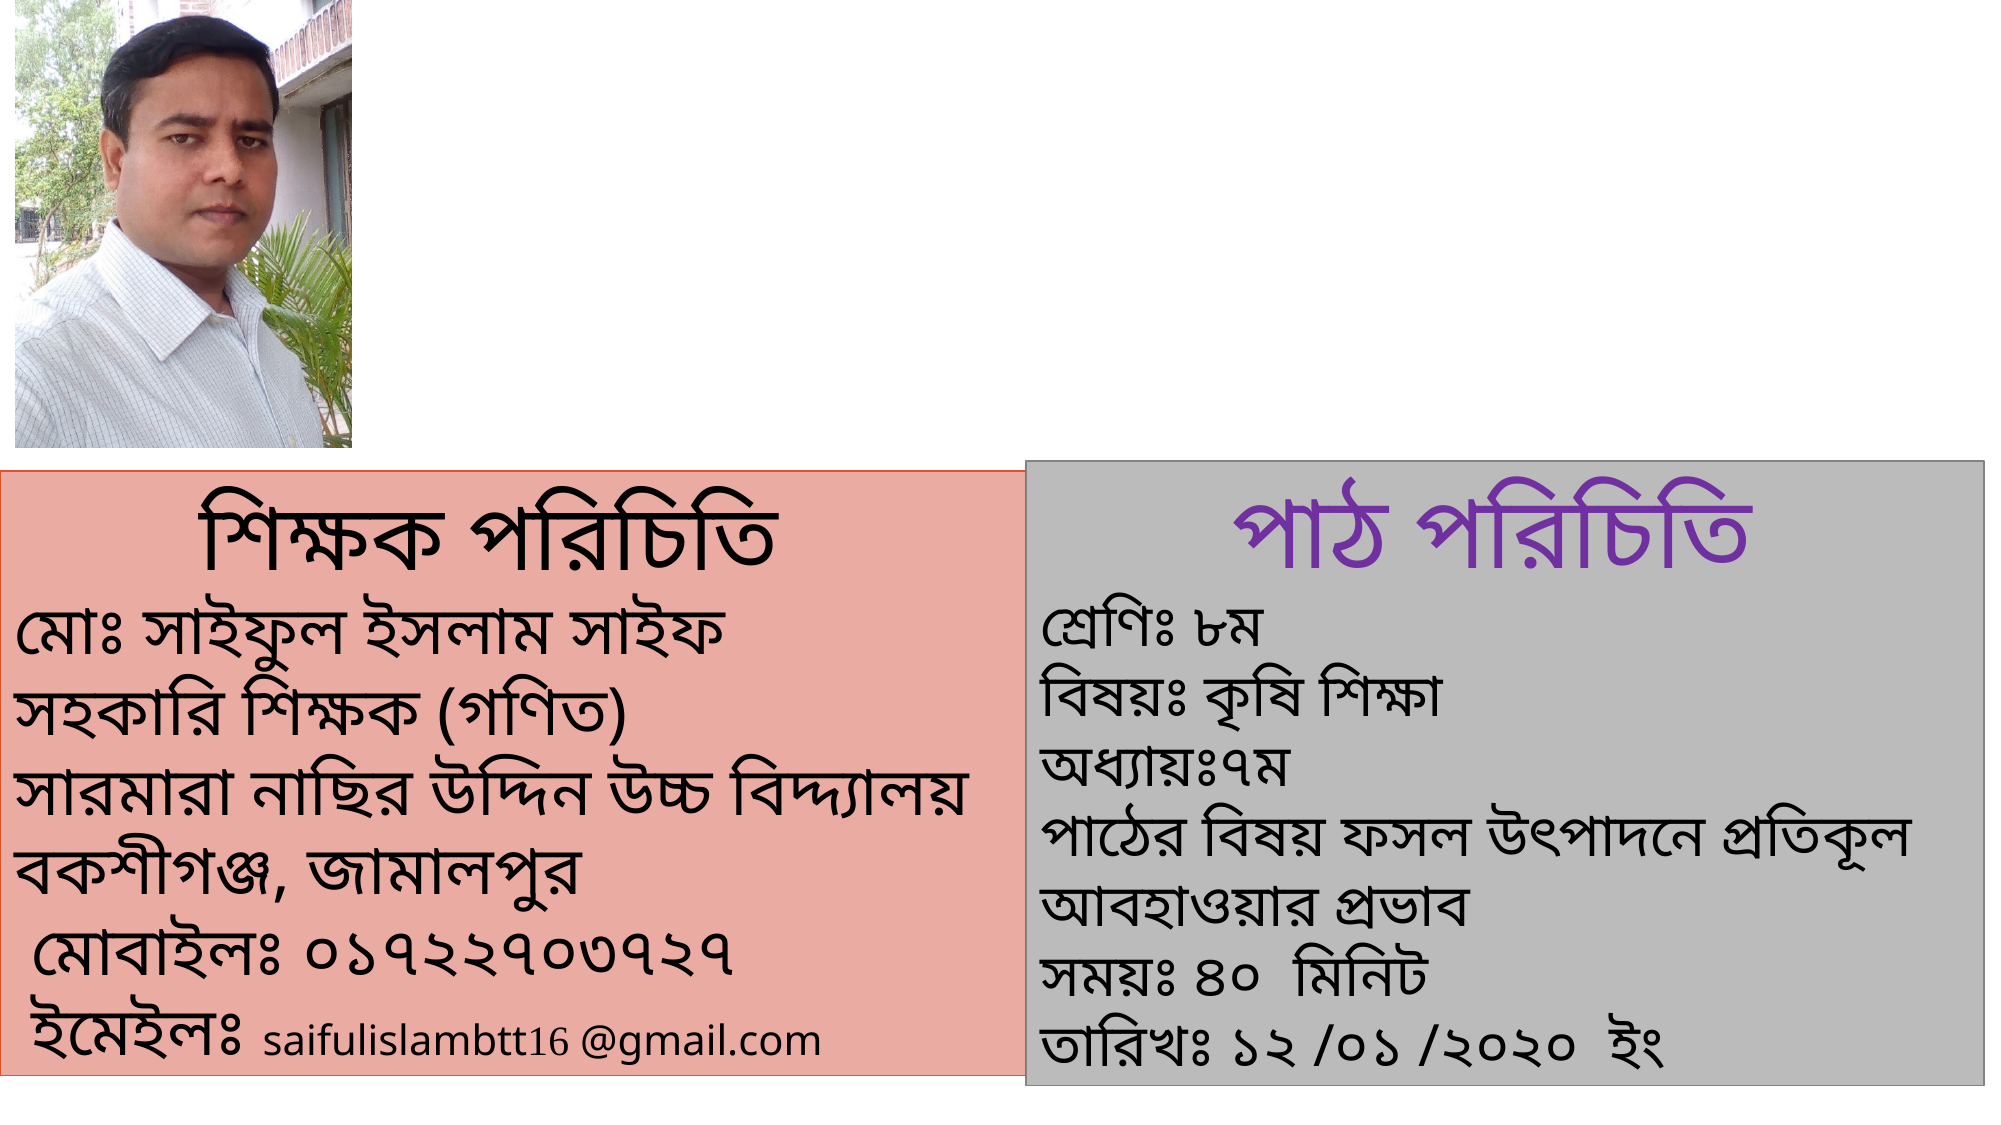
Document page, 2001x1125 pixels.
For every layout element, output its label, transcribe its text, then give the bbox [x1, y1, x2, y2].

text_box শিক্ষক পরিচিতি মোঃ সাইফুল ইসলাম সাইফ সহকারি শিক্ষক (গণিত) সারমারা নাছির উদ্দিন উচ্চ বিদ্দ্যালয় বকশীগঞ্জ, জামালপুর মোবাইলঃ ০১৭২২৭০৩৭২৭ ইমেইলঃ saifulislambtt16 @gmail.com [0, 470, 1026, 1076]
picture [15, 0, 352, 449]
text_box পাঠ পরিচিতি শ্রেণিঃ ৮ম বিষয়ঃ কৃষি শিক্ষা অধ্যায়ঃ৭ম পাঠের বিষয় ফসল উৎপাদনে প্রতিকূল আবহাওয়ার প্রভাব সময়ঃ ৪০ মিনিট তারিখঃ ১২ /০১ /২০২০ ইং [1025, 460, 1985, 1086]
